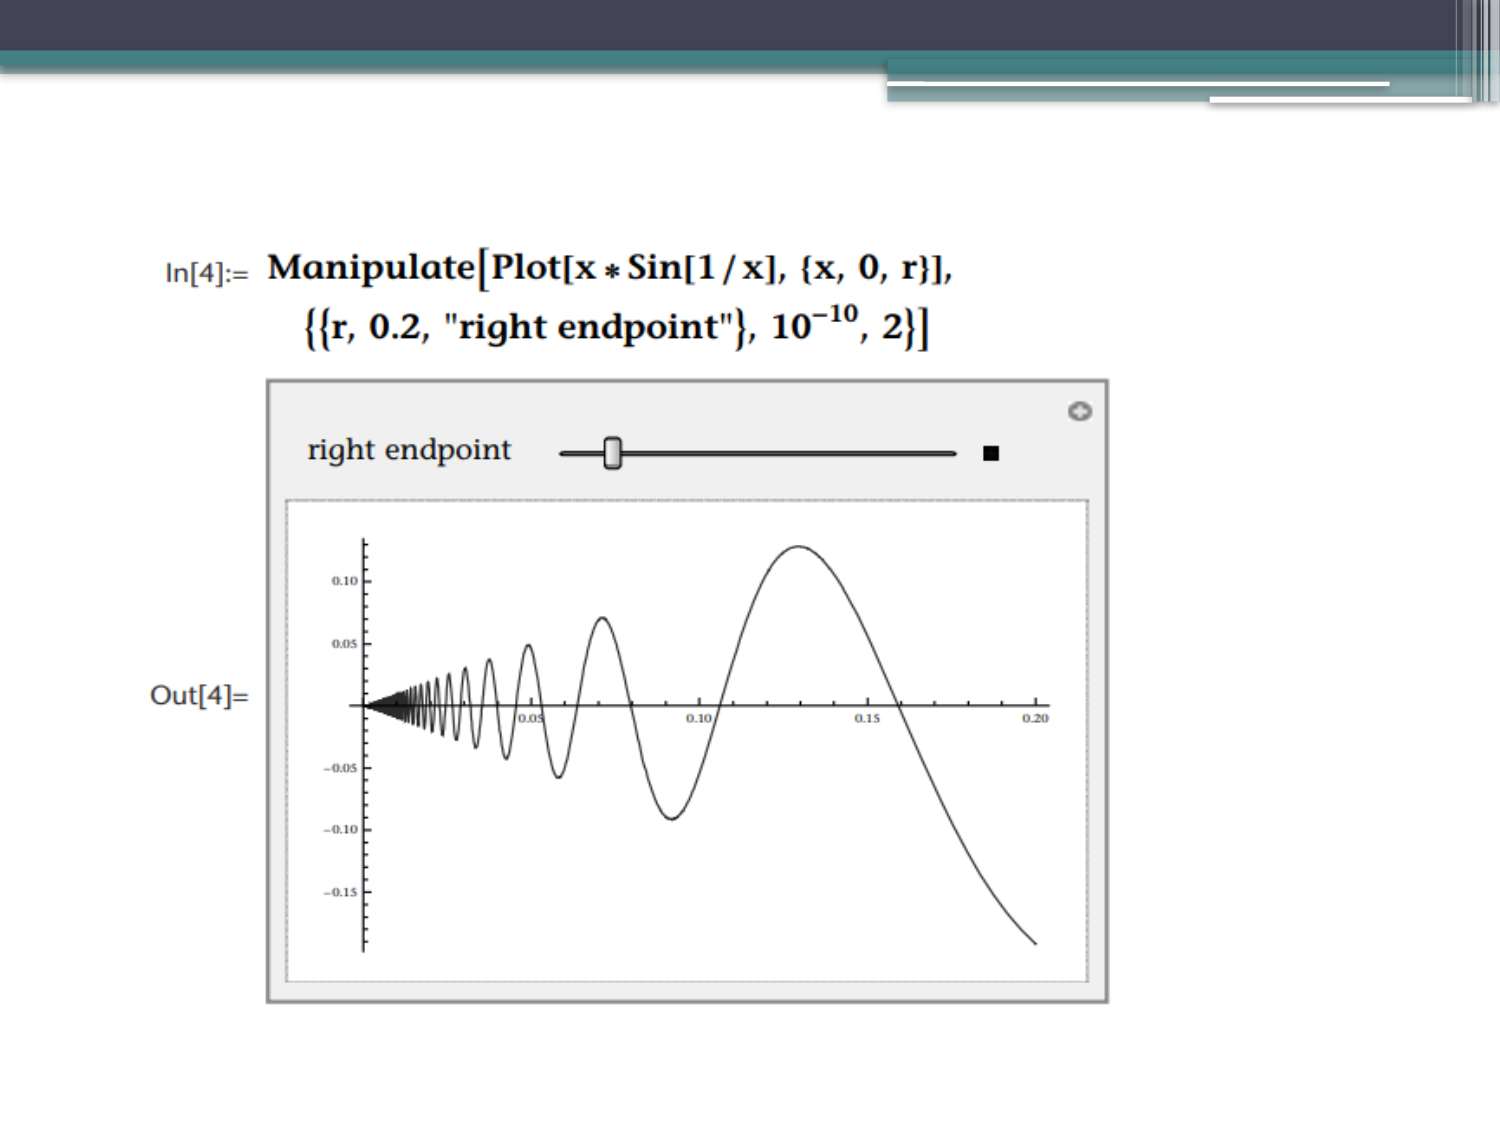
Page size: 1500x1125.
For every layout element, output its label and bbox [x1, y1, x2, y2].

picture [34, 187, 1325, 1032]
